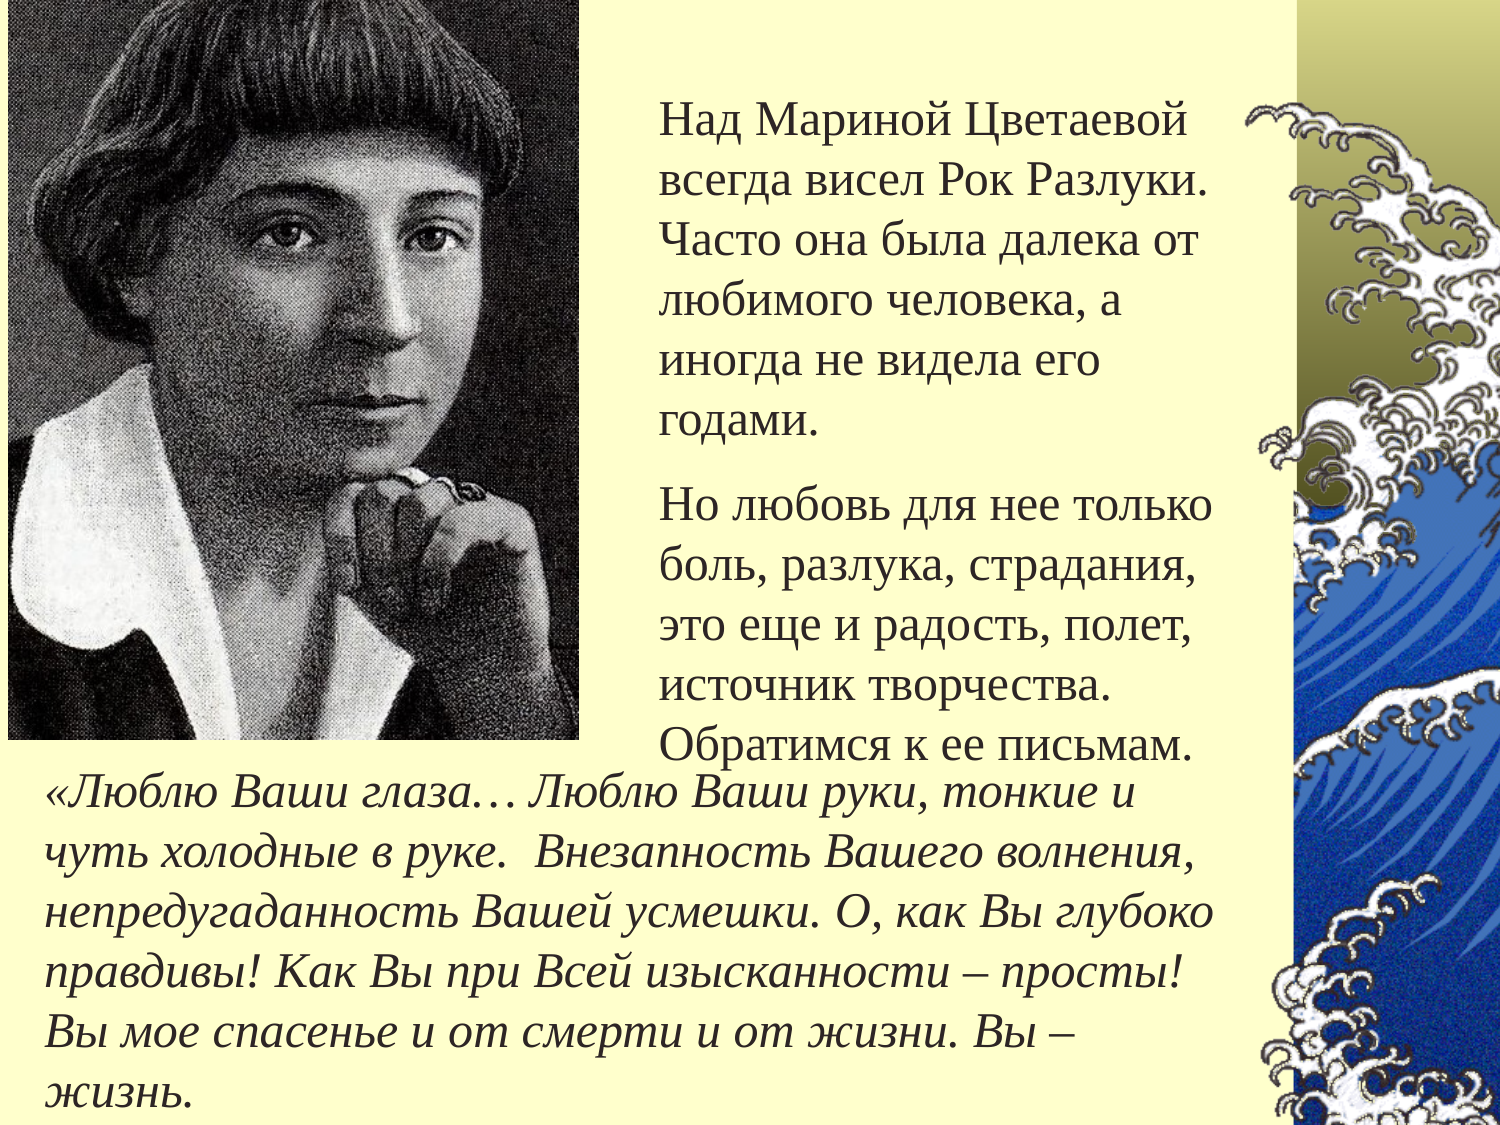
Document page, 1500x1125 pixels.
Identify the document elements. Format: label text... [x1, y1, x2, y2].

picture [7, 0, 579, 740]
text_box «Люблю Ваши глаза… Люблю Ваши руки, тонкие и чуть холодные в руке. Внезапность Вашего волнения, непредугаданность Вашей усмешки. О, как Вы глубоко правдивы! Как Вы при Всей изысканности – просты! Вы мое спасенье и от смерти и от жизни. Вы – жизнь. [29, 750, 1246, 1125]
picture [1217, 76, 1500, 1125]
text_box Над Мариной Цветаевой всегда висел Рок Разлуки. Часто она была далека от любимого человека, а иногда не видела его годами. Но любовь для нее только боль, разлука, страдания, это еще и радость, полет, источник творчества. Обратимся к ее письмам. [643, 78, 1280, 863]
